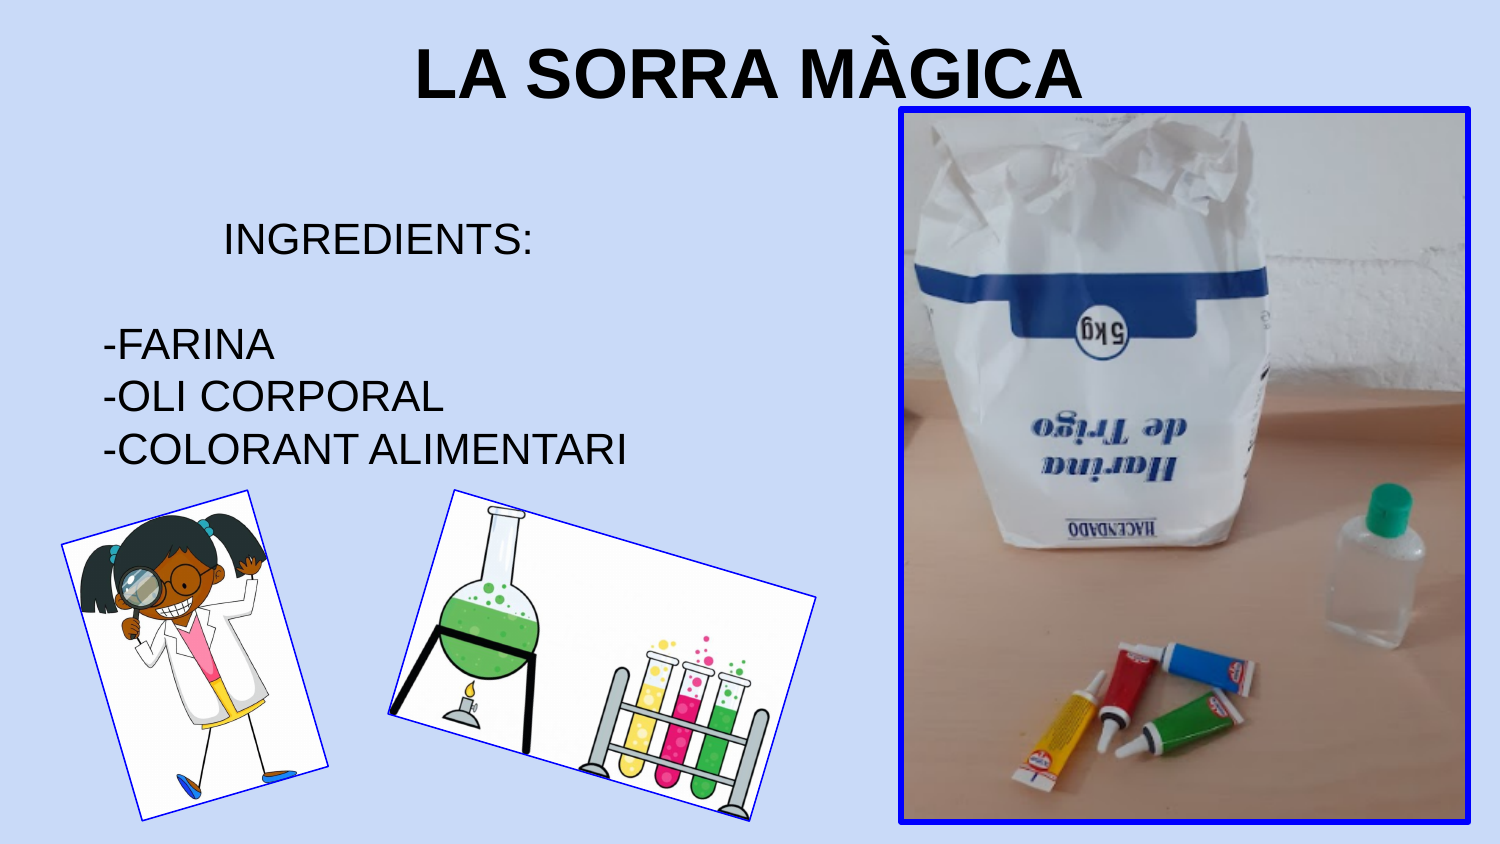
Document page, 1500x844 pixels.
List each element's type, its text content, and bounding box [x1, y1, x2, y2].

picture [63, 492, 326, 819]
text_box INGREDIENTS: -FARINA -OLI CORPORAL -COLORANT ALIMENTARI [87, 195, 682, 489]
picture [390, 492, 814, 819]
text_box LA SORRA MÀGICA [147, 12, 1352, 128]
picture [903, 112, 1466, 819]
